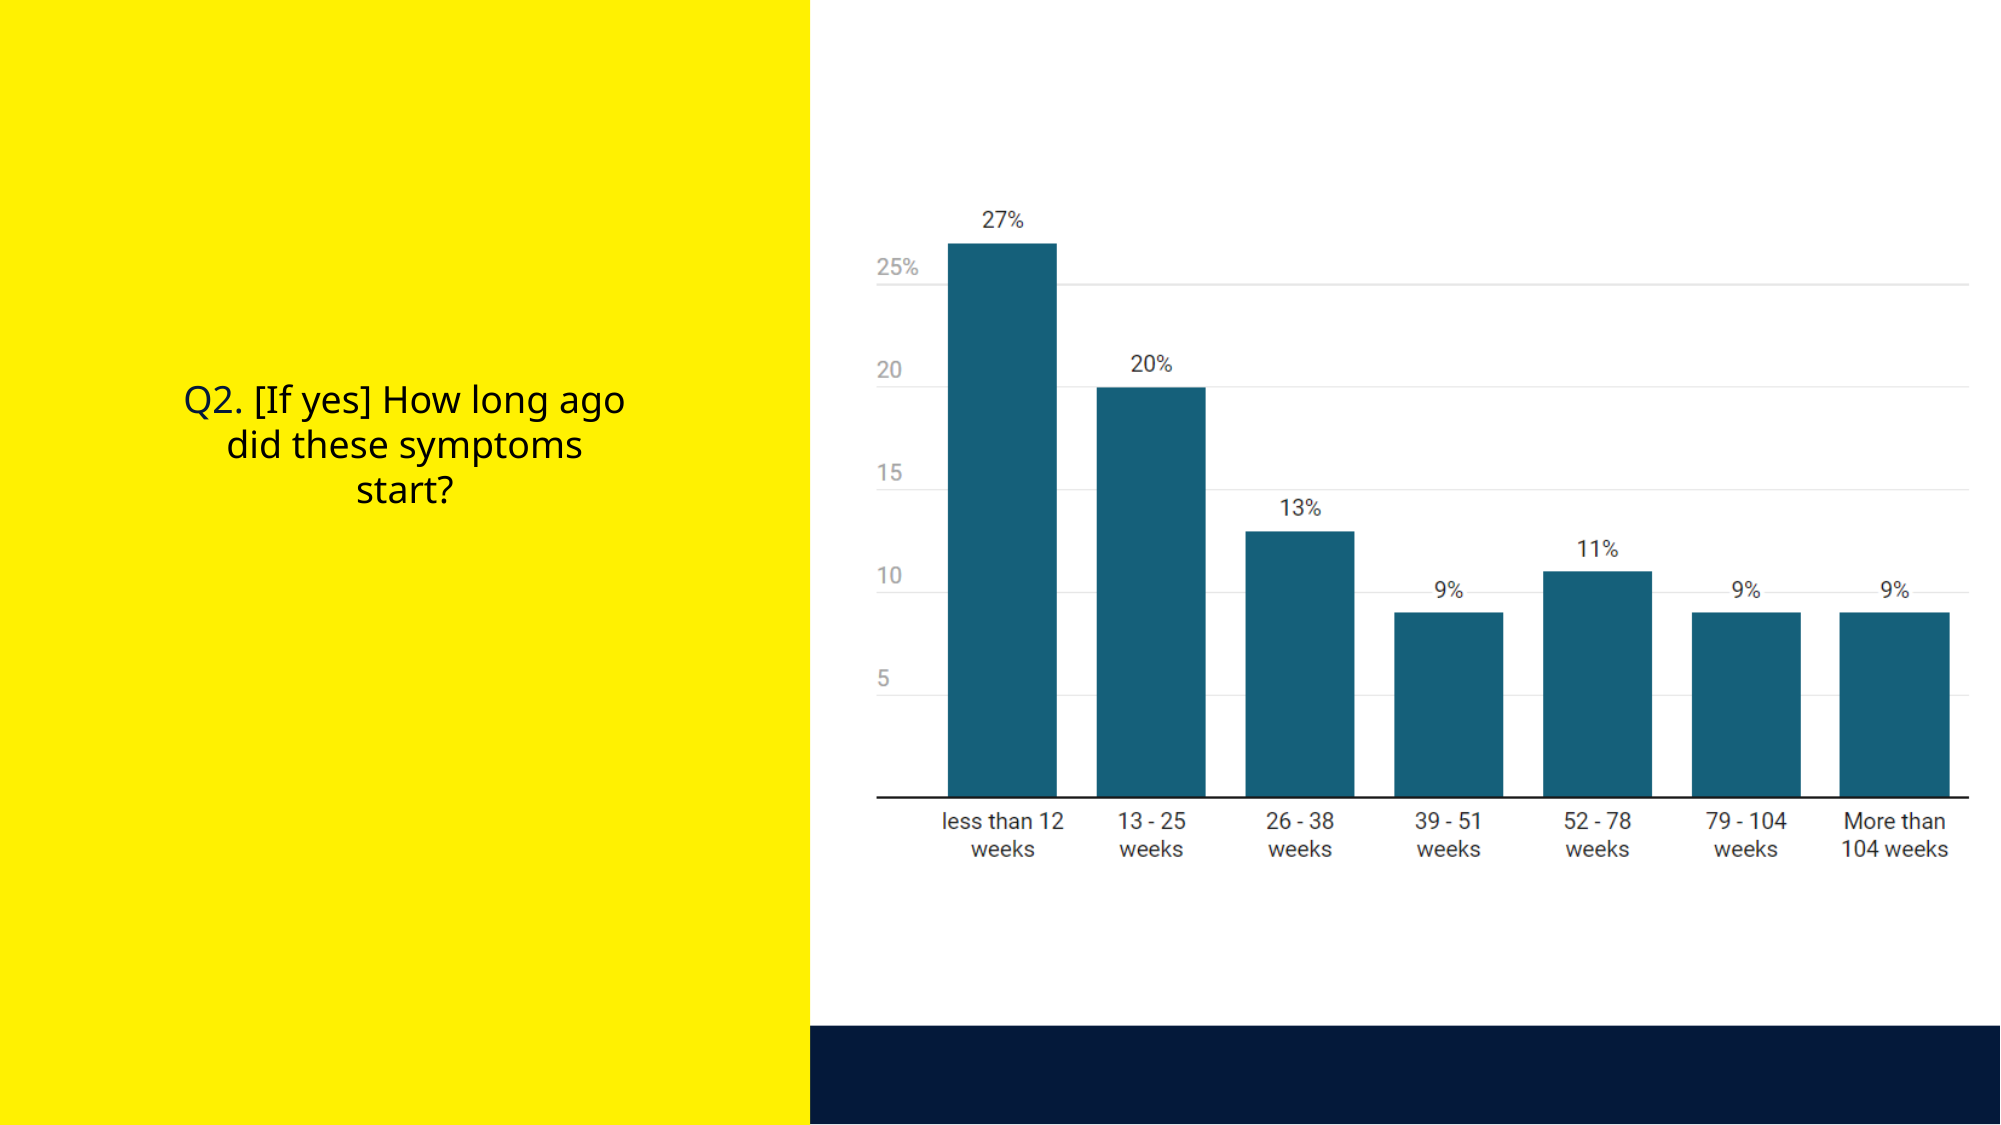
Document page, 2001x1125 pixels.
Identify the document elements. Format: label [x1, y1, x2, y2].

text_box [819, 1024, 2000, 1125]
picture [0, 0, 811, 1125]
picture [867, 193, 1980, 893]
